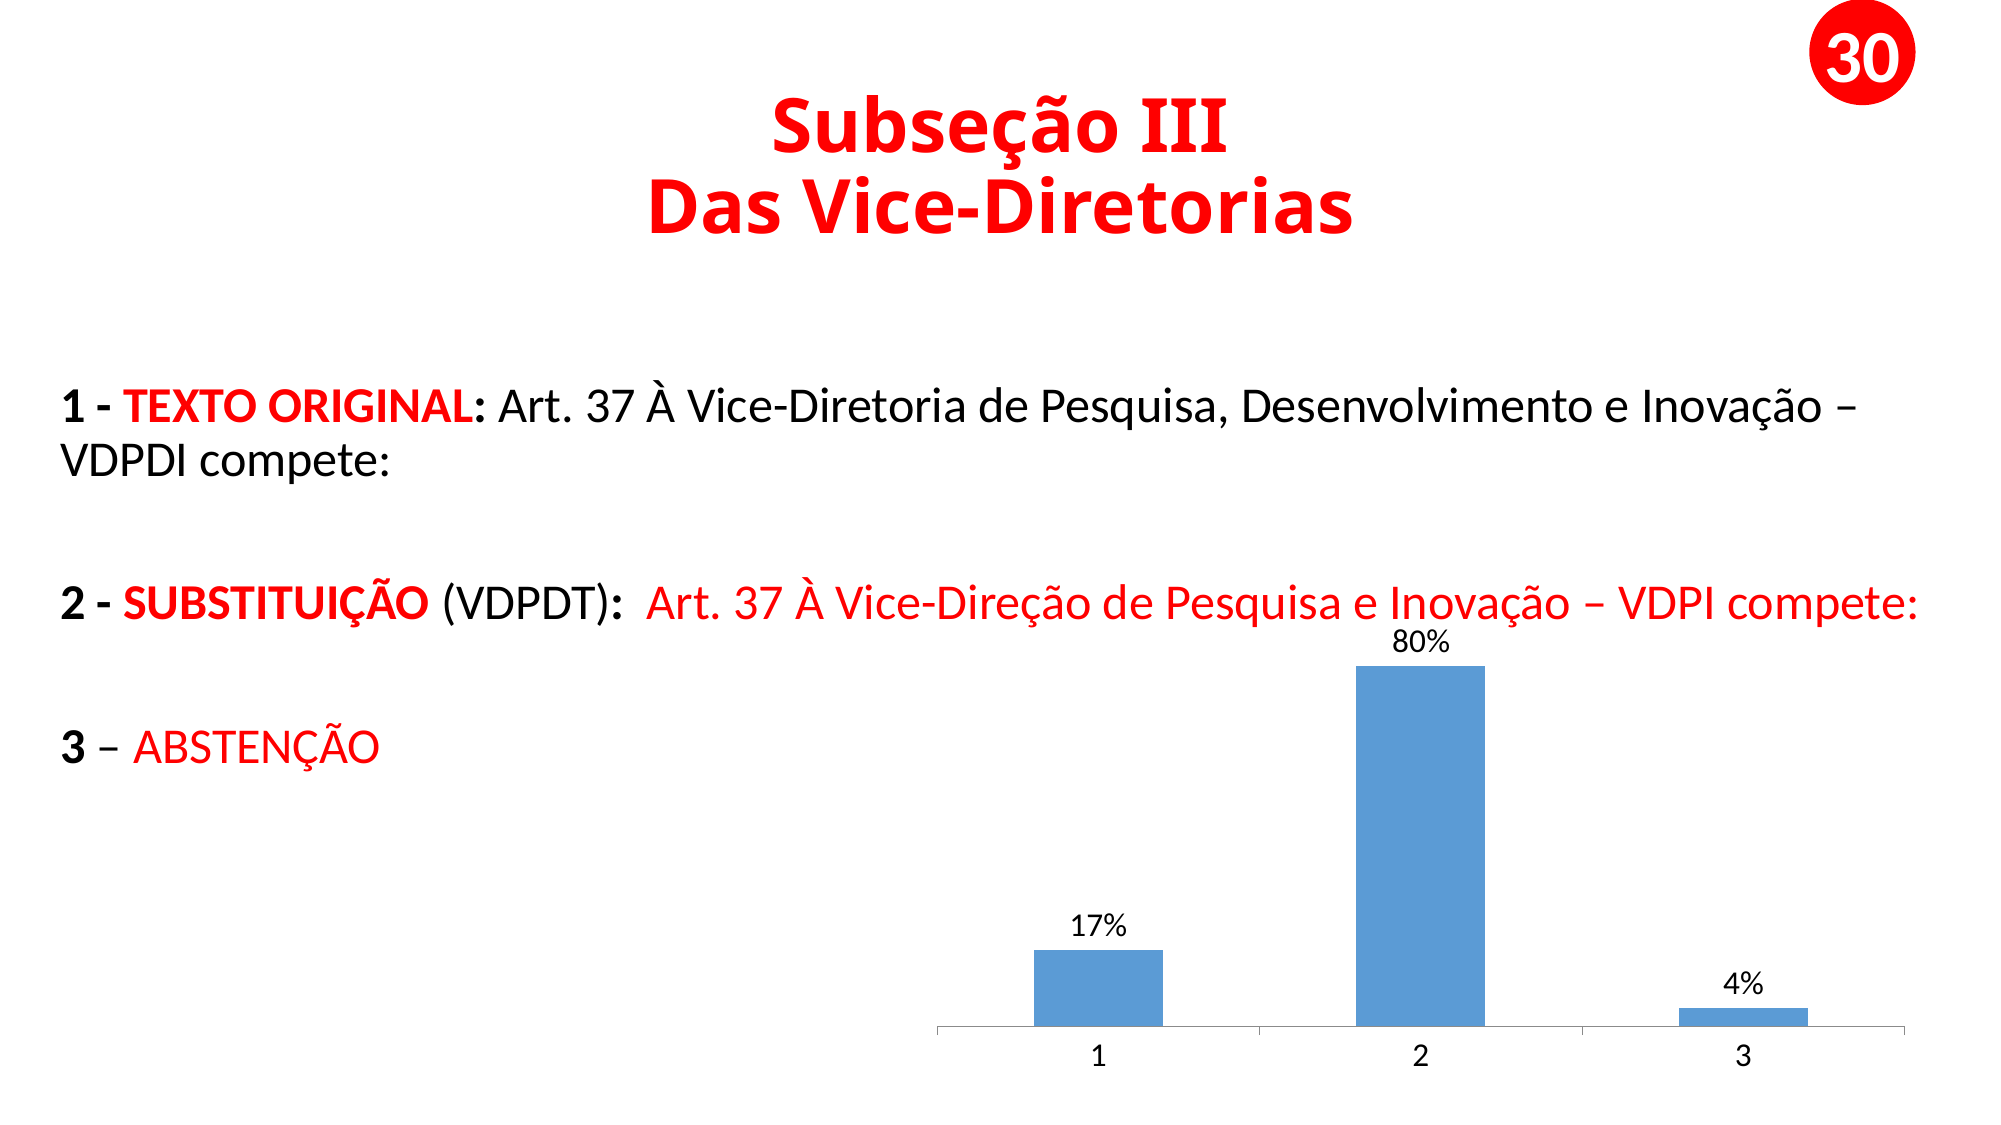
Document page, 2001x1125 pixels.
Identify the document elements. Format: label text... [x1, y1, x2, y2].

list 1 - TEXTO ORIGINAL: Art. 37 À Vice-Diretoria de Pesquisa, Desenvolvimento e Inovação – VDPDI compete: 2 - SUBSTITUIÇÃO (VDPDT): Art. 37 À Vice-Direção de Pesquisa e Inovação – VDPI compete: 3 – ABSTENÇÃO [45, 299, 1966, 1014]
chart [916, 612, 1925, 1084]
text_box 30 [1809, 0, 1916, 106]
title Subseção III Das Vice-Diretorias [137, 59, 1863, 278]
